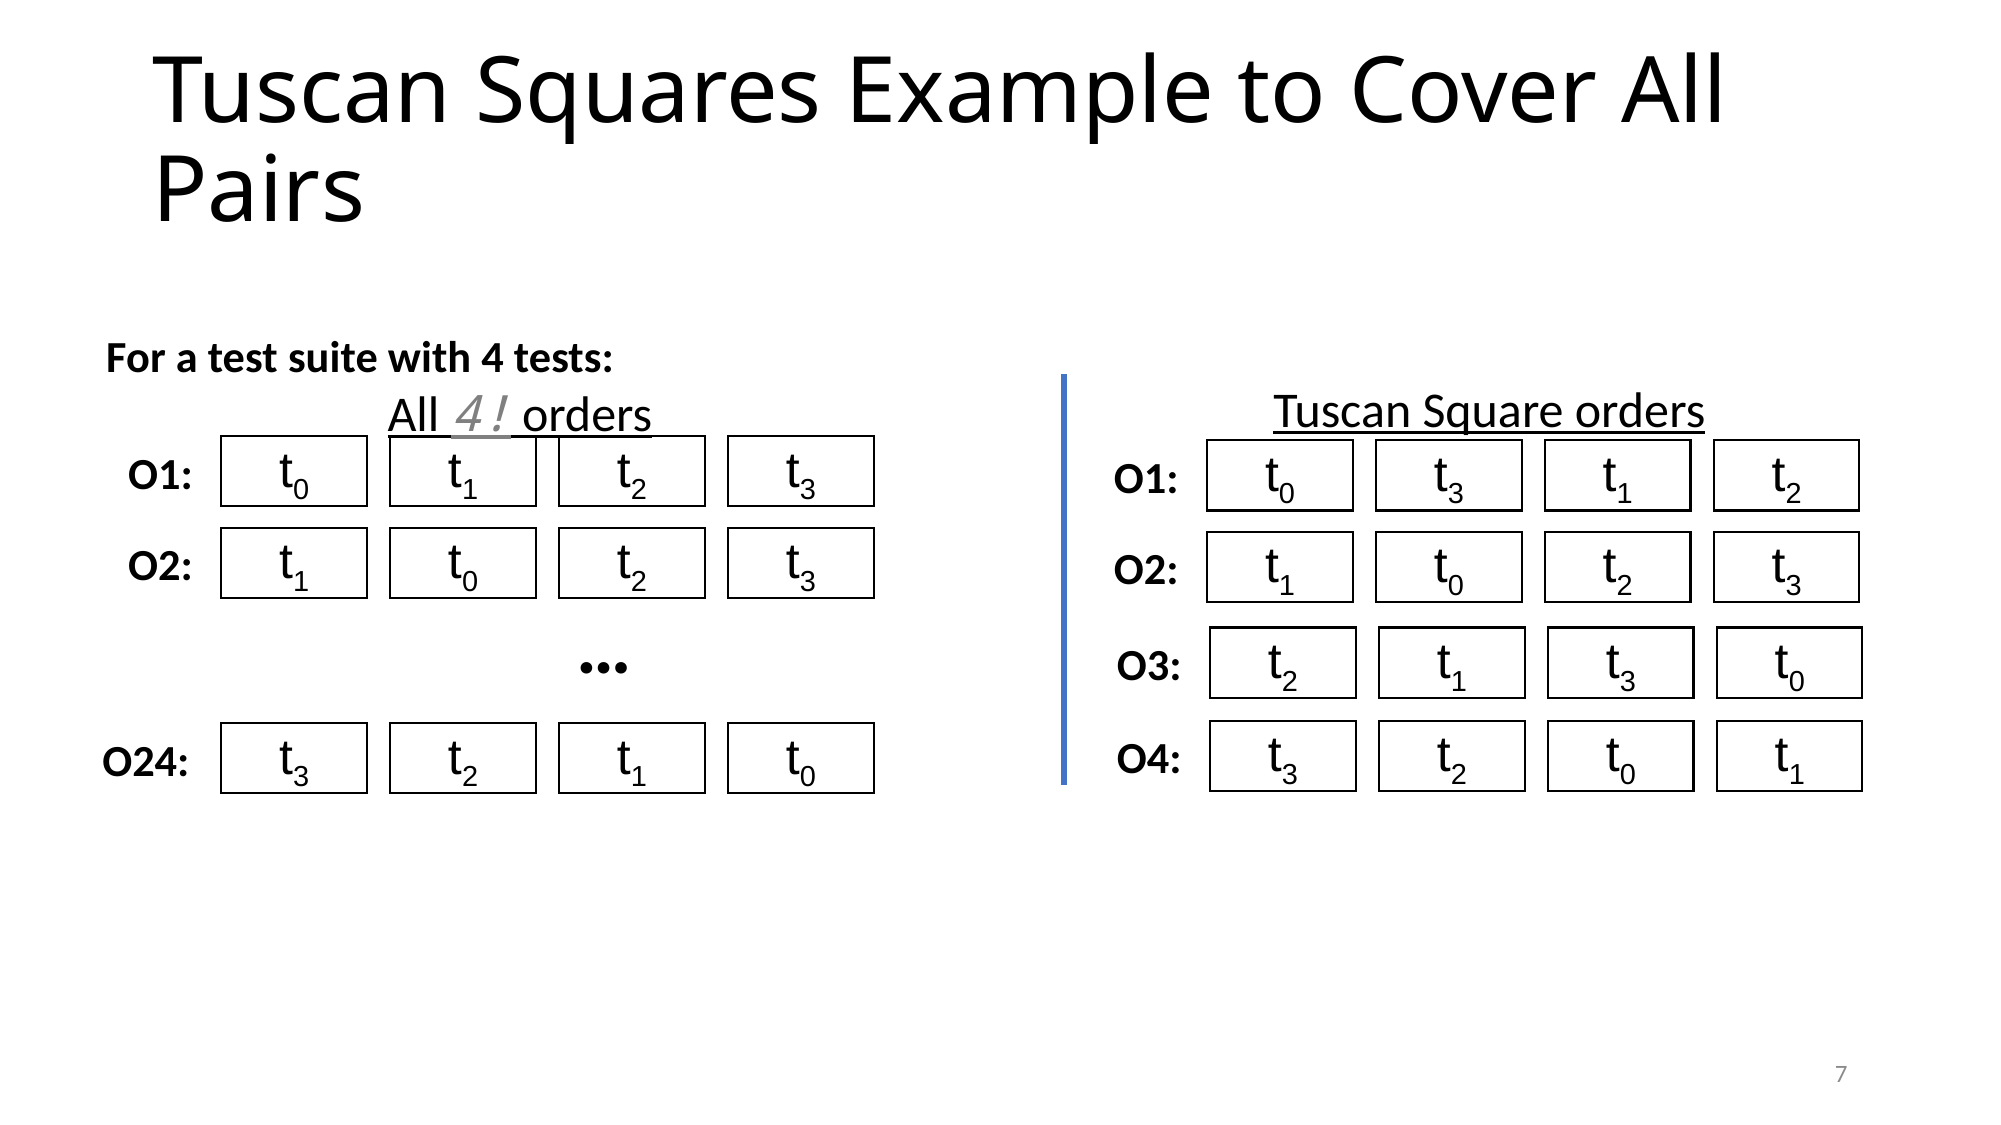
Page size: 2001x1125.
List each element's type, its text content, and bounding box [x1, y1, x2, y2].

text_box For a test suite with 4 tests: [91, 321, 630, 390]
text_box t2 [1713, 439, 1860, 512]
text_box t1 [558, 722, 706, 794]
slide_number 7 [1412, 1042, 1863, 1103]
text_box O4: [1102, 722, 1197, 791]
text_box t0 [389, 527, 537, 599]
text_box Tuscan Square orders [1258, 369, 1721, 445]
title Tuscan Squares Example to Cover All Pairs [137, 33, 1863, 251]
text_box O1: [113, 437, 208, 506]
text_box t2 [1209, 626, 1357, 699]
text_box t2 [1544, 531, 1692, 603]
text_box t0 [1547, 720, 1695, 792]
text_box t3 [1547, 626, 1695, 699]
text_box t1 [1544, 445, 1692, 512]
text_box All 4! orders [372, 374, 668, 449]
text_box t0 [727, 722, 875, 794]
text_box t2 [558, 435, 706, 507]
text_box O2: [1099, 533, 1194, 602]
text_box t1 [220, 527, 368, 599]
text_box O1: [1099, 441, 1194, 510]
text_box t3 [1375, 445, 1523, 512]
text_box t1 [389, 449, 537, 507]
text_box O2: [113, 528, 208, 597]
text_box t0 [1716, 626, 1863, 699]
text_box O24: [87, 724, 205, 793]
text_box t3 [220, 722, 368, 794]
text_box t2 [389, 722, 537, 794]
text_box t0 [1206, 439, 1354, 512]
text_box t1 [1378, 626, 1526, 699]
text_box … [561, 588, 647, 697]
text_box t3 [727, 527, 875, 599]
text_box t1 [1716, 720, 1863, 792]
text_box t3 [1209, 720, 1357, 792]
text_box t3 [727, 435, 875, 507]
text_box t2 [558, 527, 706, 599]
text_box t3 [1713, 531, 1860, 603]
text_box t0 [1375, 531, 1523, 603]
text_box t2 [1378, 720, 1526, 792]
text_box O3: [1102, 628, 1197, 697]
text_box t0 [220, 435, 368, 507]
text_box t1 [1206, 531, 1354, 603]
